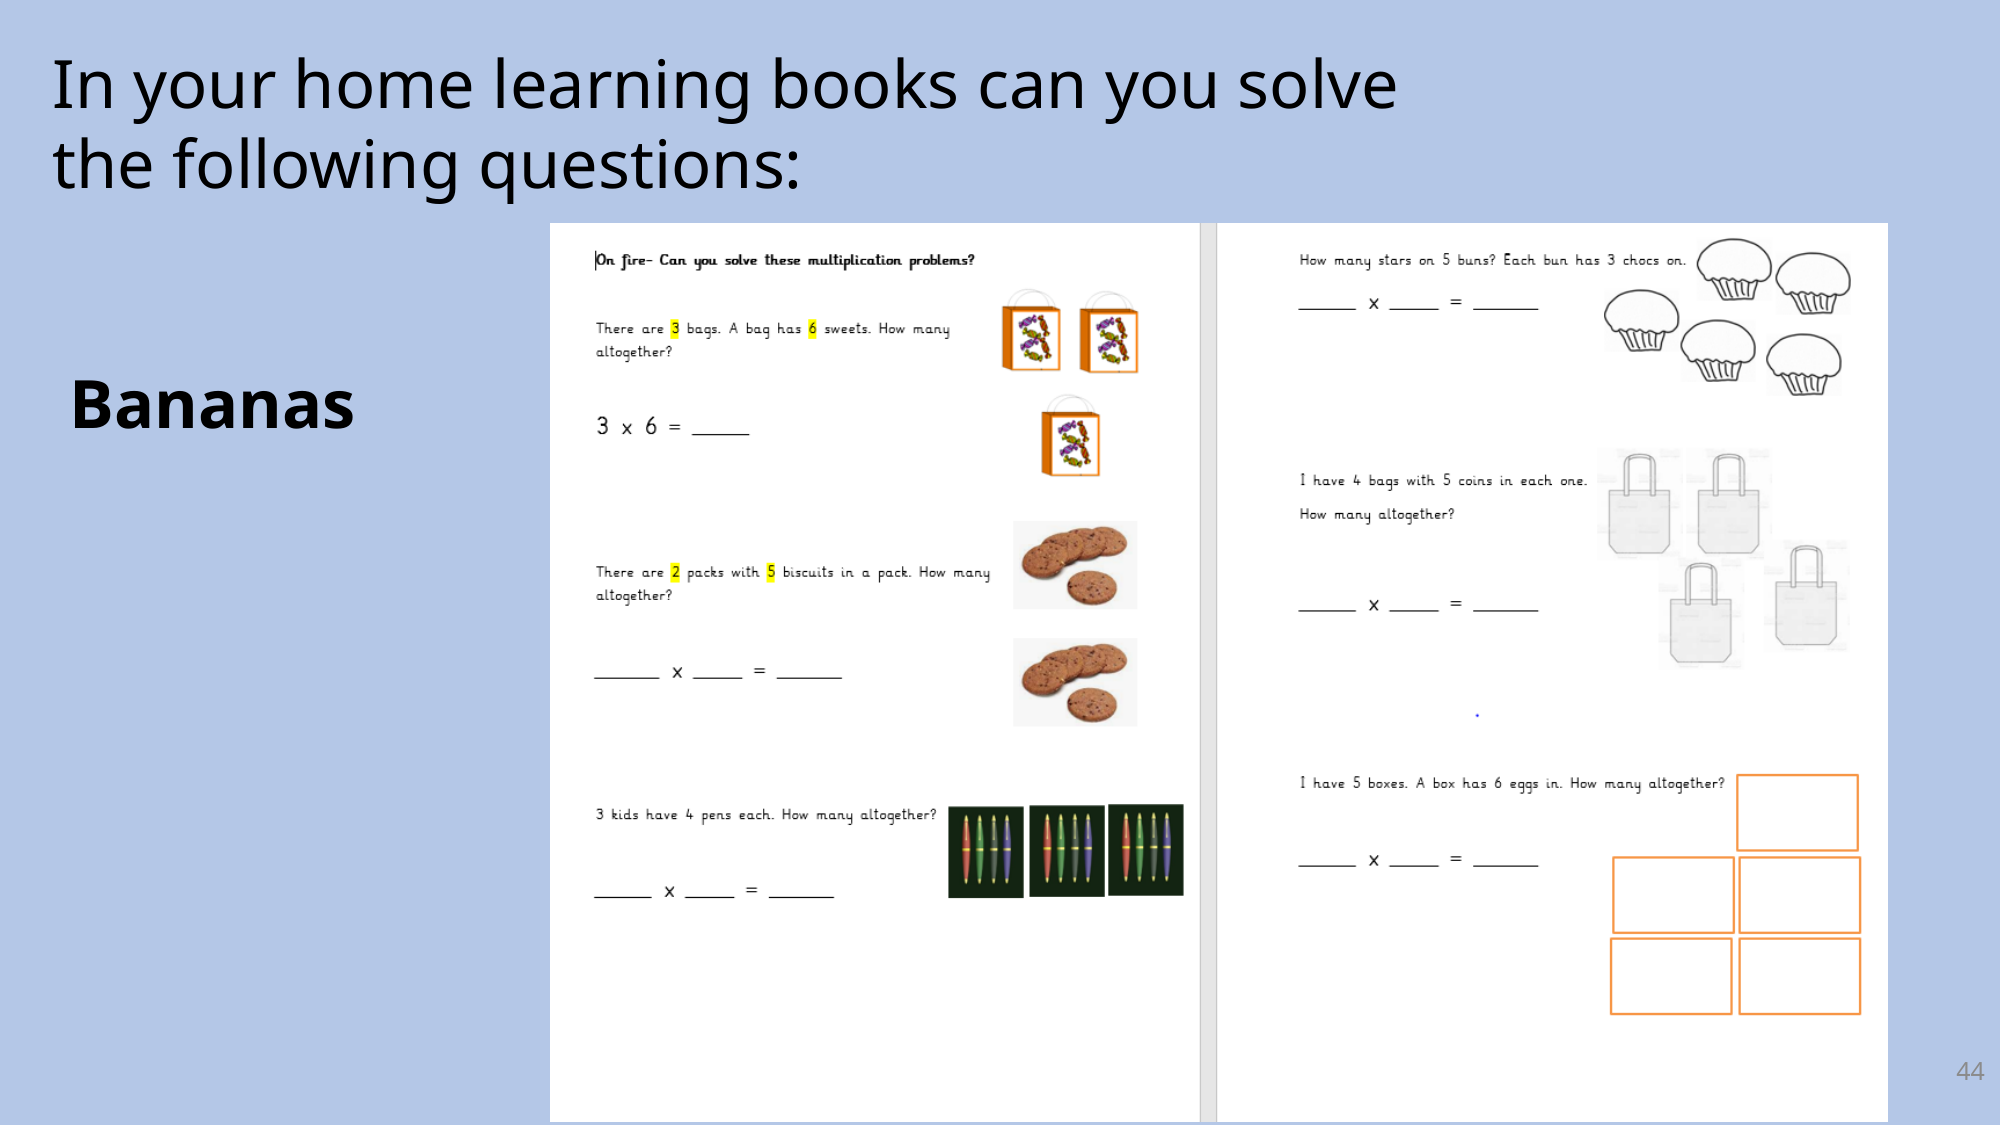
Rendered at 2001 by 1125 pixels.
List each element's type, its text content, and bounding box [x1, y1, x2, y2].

picture [550, 223, 1888, 1122]
slide_number 44 [1888, 1042, 2000, 1103]
text_box In your home learning books can you solve the following questions: Bananas [37, 34, 1900, 530]
